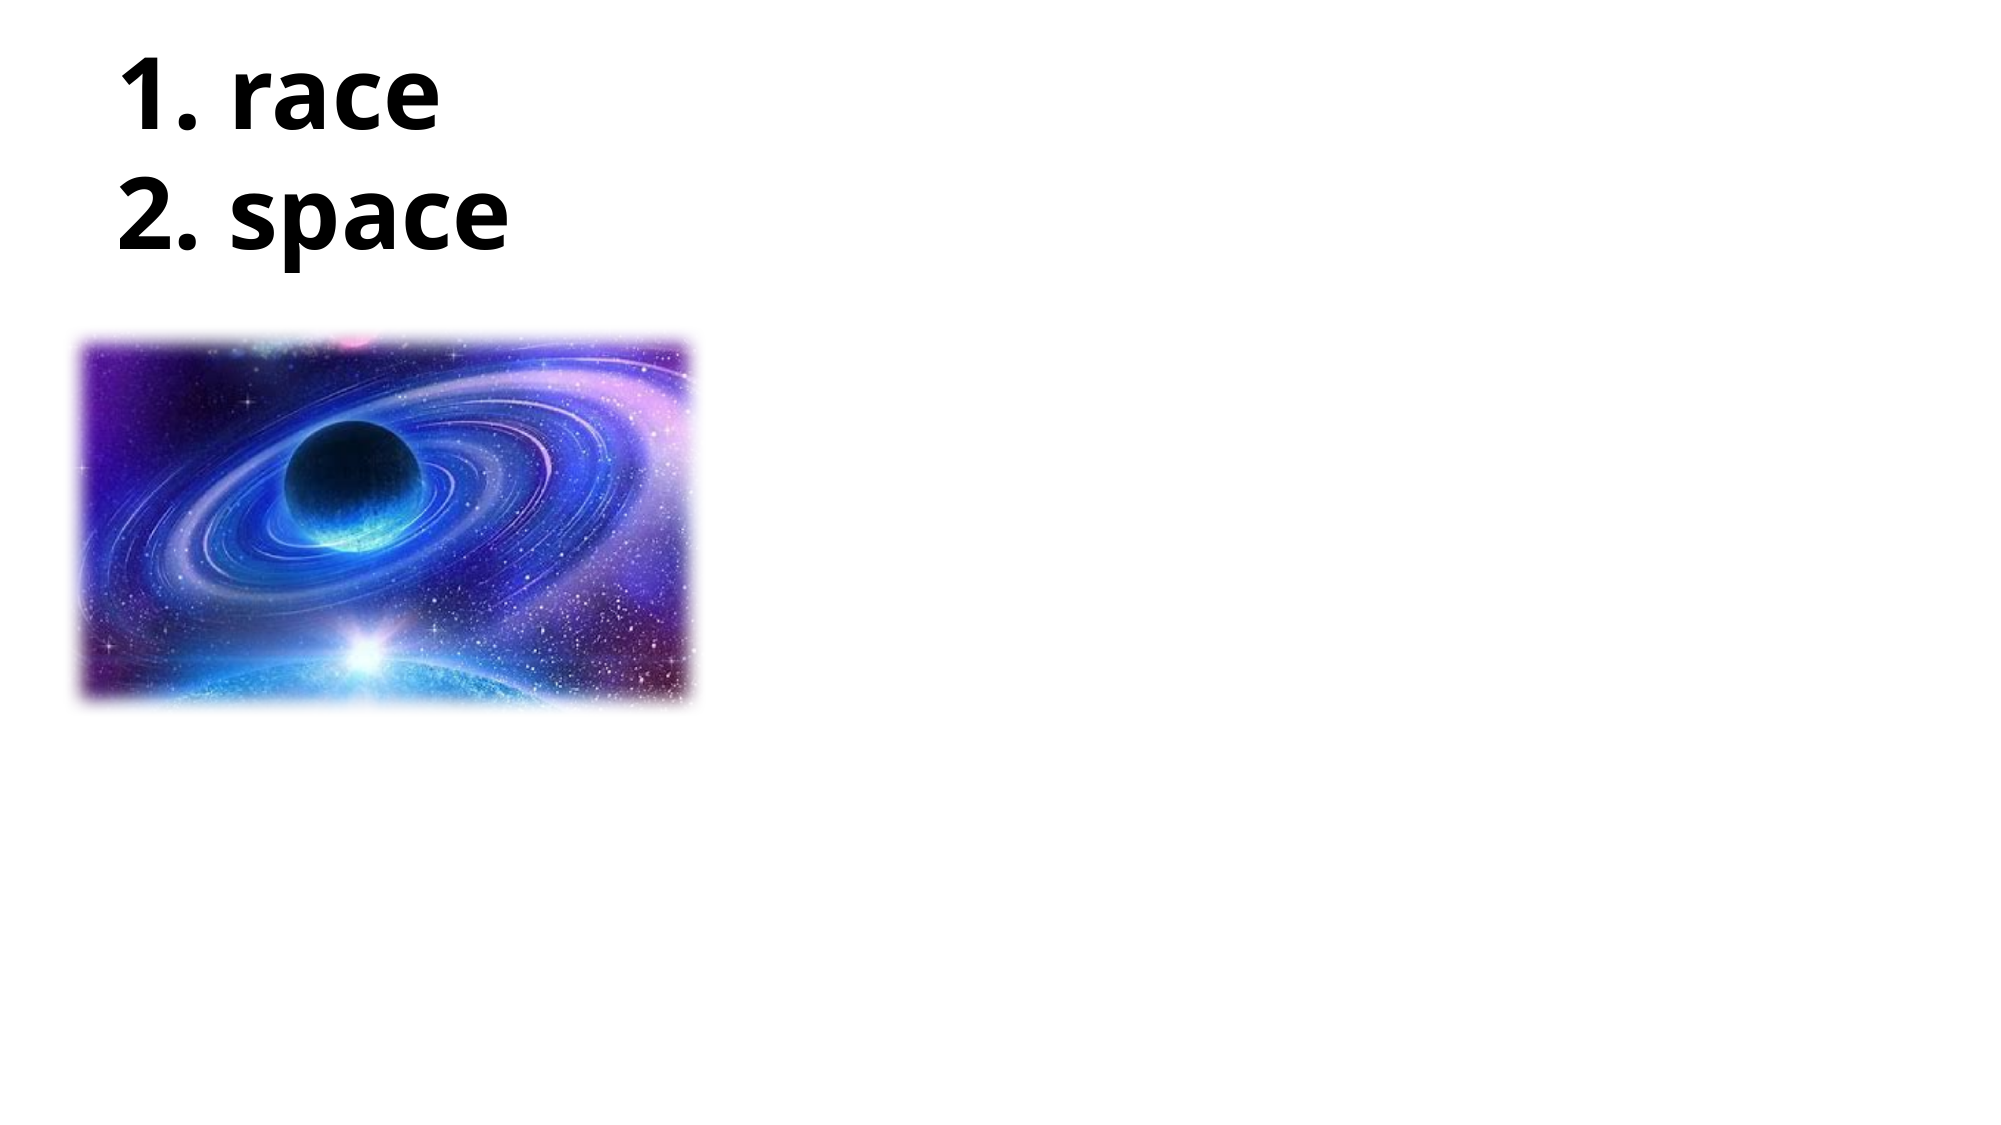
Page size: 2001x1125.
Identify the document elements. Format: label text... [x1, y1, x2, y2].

picture [63, 325, 706, 717]
text_box race space [101, 22, 868, 322]
